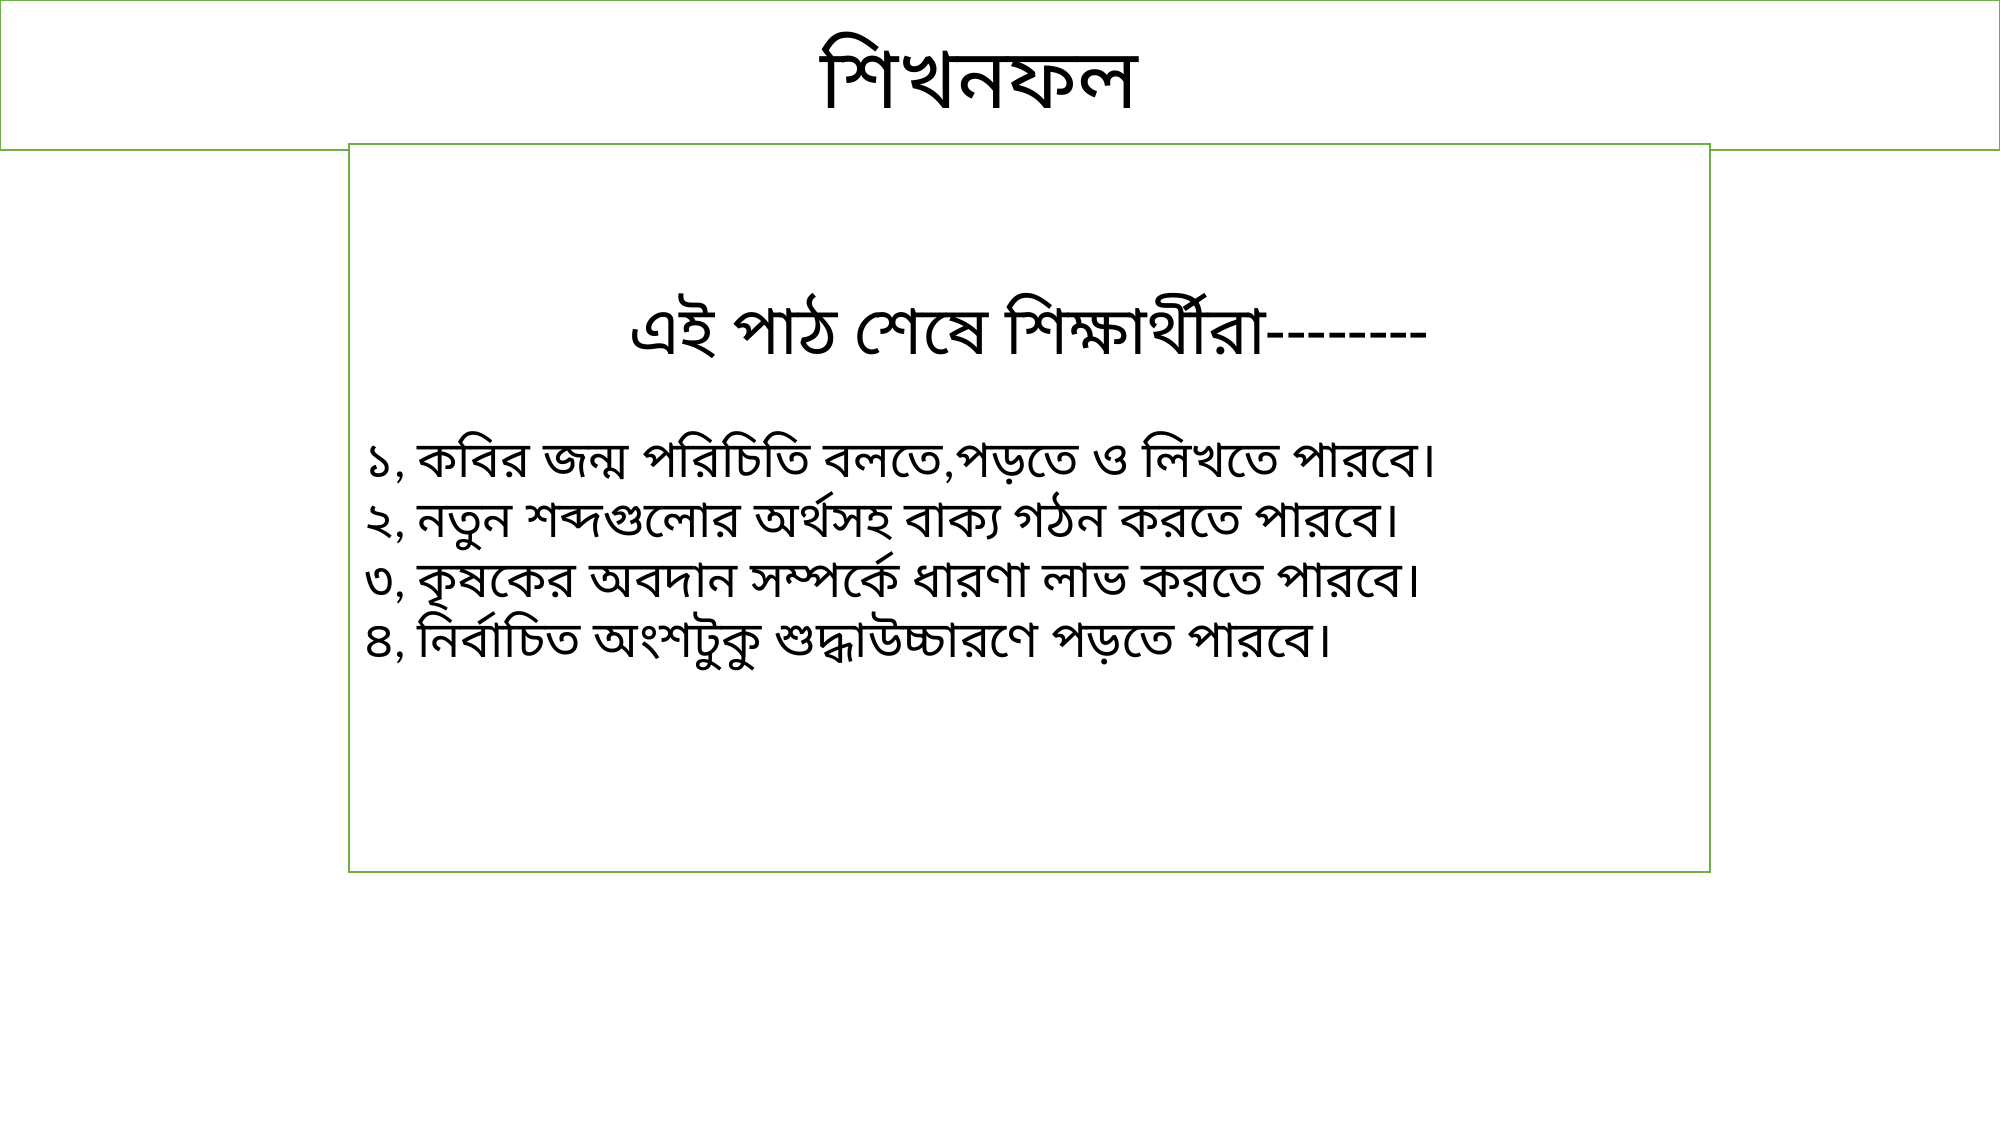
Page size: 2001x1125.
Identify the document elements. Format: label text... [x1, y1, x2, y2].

text_box শিখনফল [0, 0, 2000, 151]
text_box এই পাঠ শেষে শিক্ষার্থীরা-------- ১, কবির জন্ম পরিচিতি বলতে,পড়তে ও লিখতে পারবে। ২, নতুন শব্দগুলোর অর্থসহ বাক্য গঠন করতে পারবে। ৩, কৃষকের অবদান সম্পর্কে ধারণা লাভ করতে পারবে। ৪, নির্বাচিত অংশটুকু শুদ্ধাউচ্চারণে পড়তে পারবে। [348, 143, 1711, 873]
